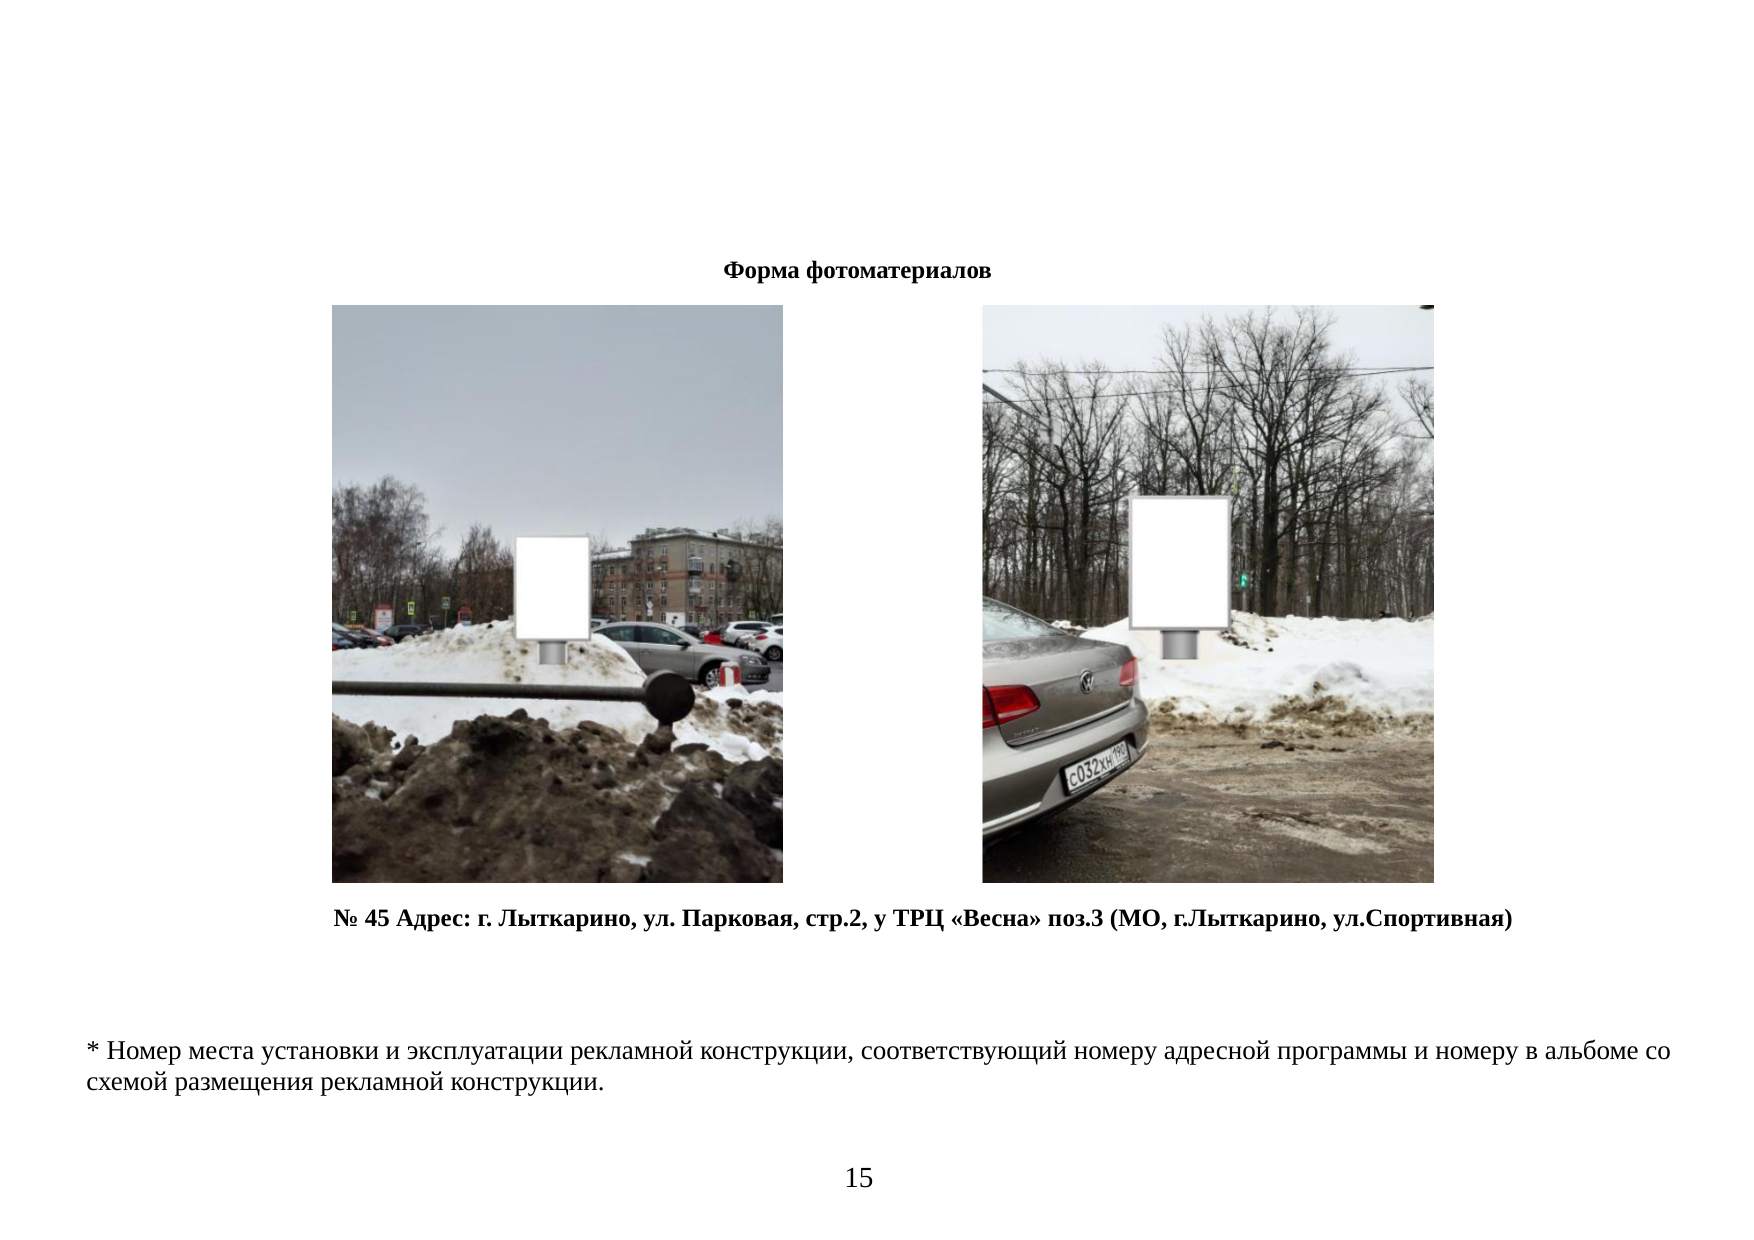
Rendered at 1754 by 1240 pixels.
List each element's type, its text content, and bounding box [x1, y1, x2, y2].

text_box № 45 Адрес: г. Лыткарино, ул. Парковая, стр.2, у ТРЦ «Весна» поз.3 (МО, г.Лыткарино, ул.Спортивная) [333, 903, 1378, 945]
text_box 15 [829, 1151, 901, 1201]
picture [331, 305, 1435, 883]
text_box Форма фотоматериалов [723, 253, 1022, 284]
text_box * Номер места установки и эксплуатации рекламной конструкции, соответствующий номеру адресной программы и номеру в альбоме со схемой размещения рекламной конструкции. [86, 1033, 1682, 1096]
